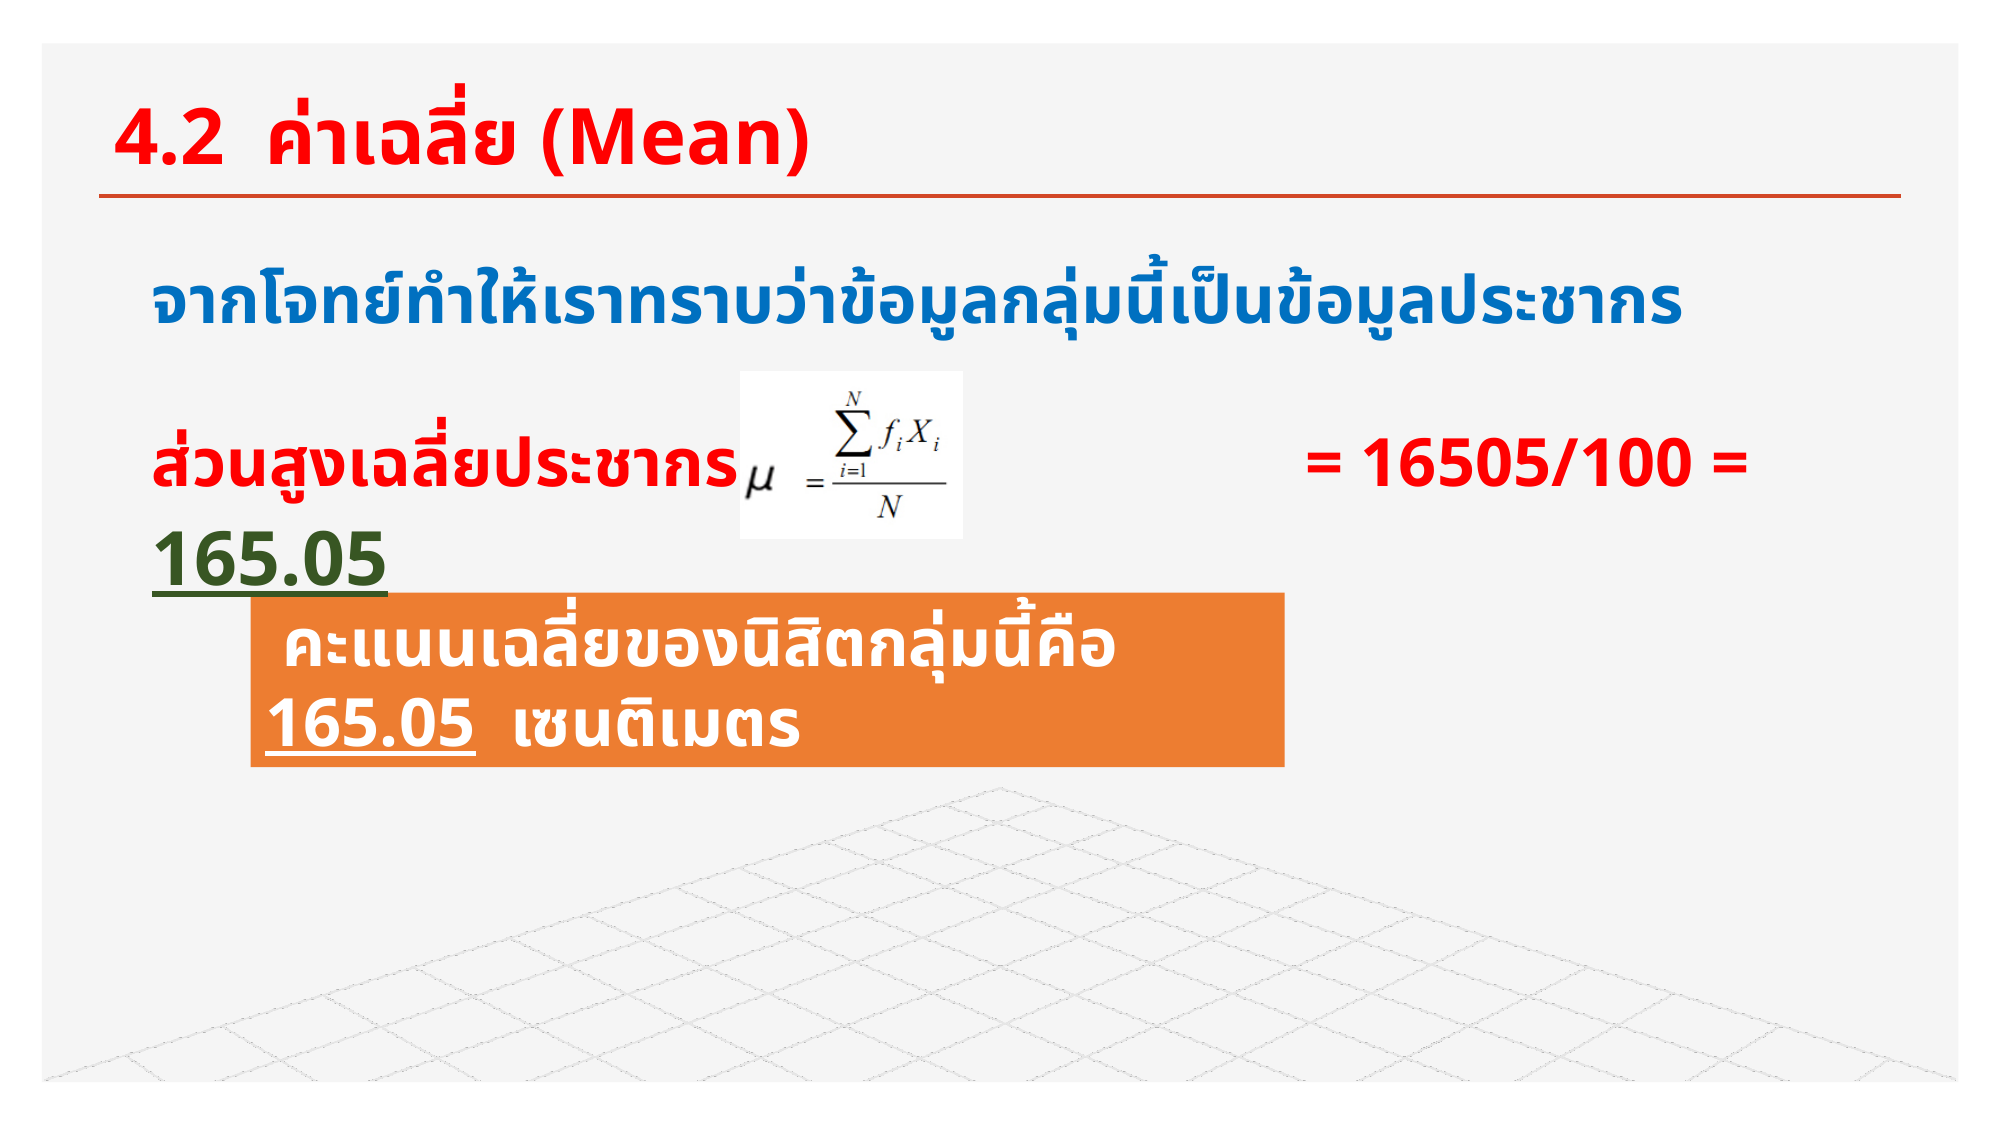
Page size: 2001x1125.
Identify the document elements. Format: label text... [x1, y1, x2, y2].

text_box ส่วนสูงเฉลี่ยประชากรประชากร = = 16505/100 = 165.05 [137, 412, 1866, 688]
text_box จากโจทย์ทำให้เราทราบว่าข้อมูลกลุ่มนี้เป็นข้อมูลประชากร [137, 249, 1762, 345]
picture [44, 787, 1956, 1081]
title 4.2 ค่าเฉลี่ย (Mean) [99, 73, 1901, 197]
picture [740, 371, 963, 539]
